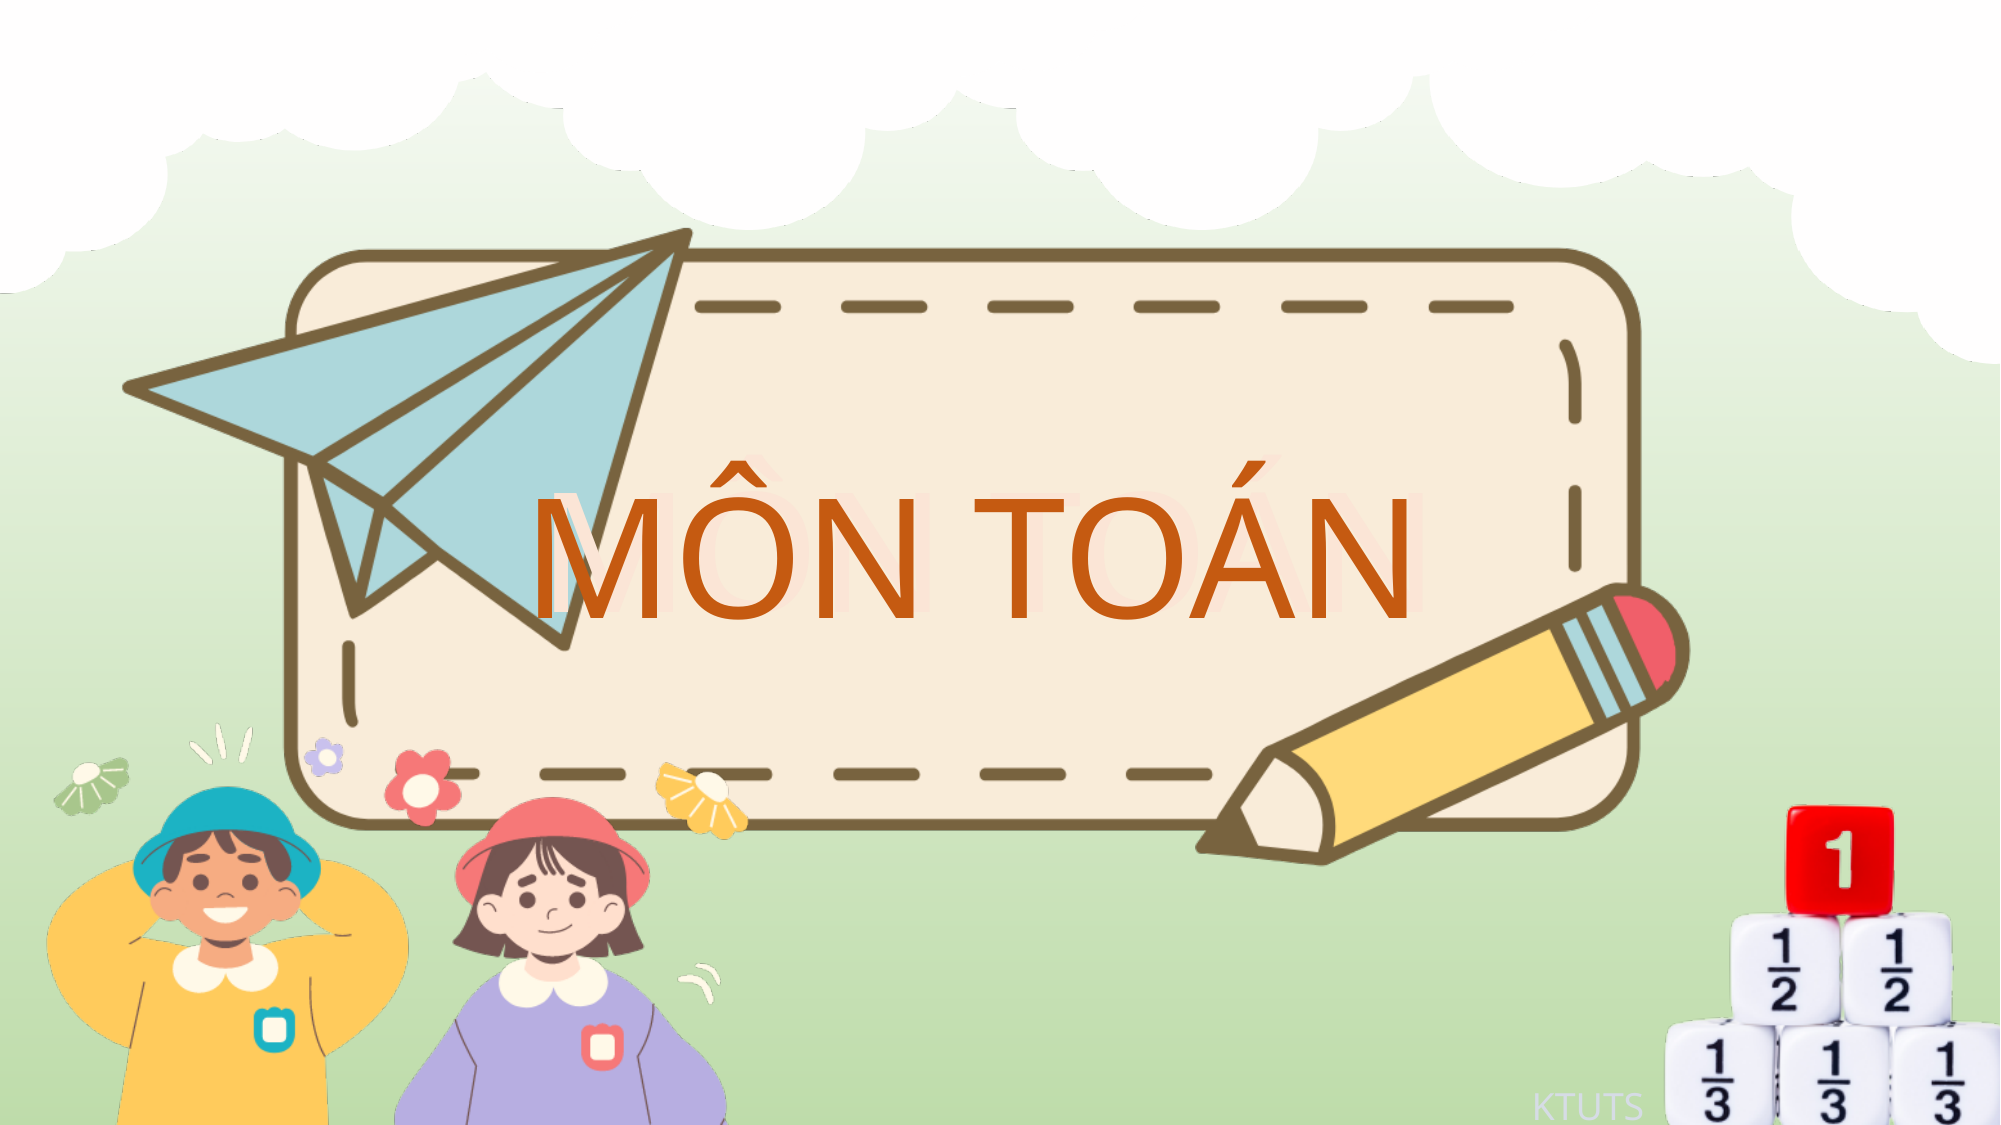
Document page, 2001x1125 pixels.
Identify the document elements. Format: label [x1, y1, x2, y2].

picture [0, 0, 2000, 1125]
text_box [507, 438, 1604, 663]
